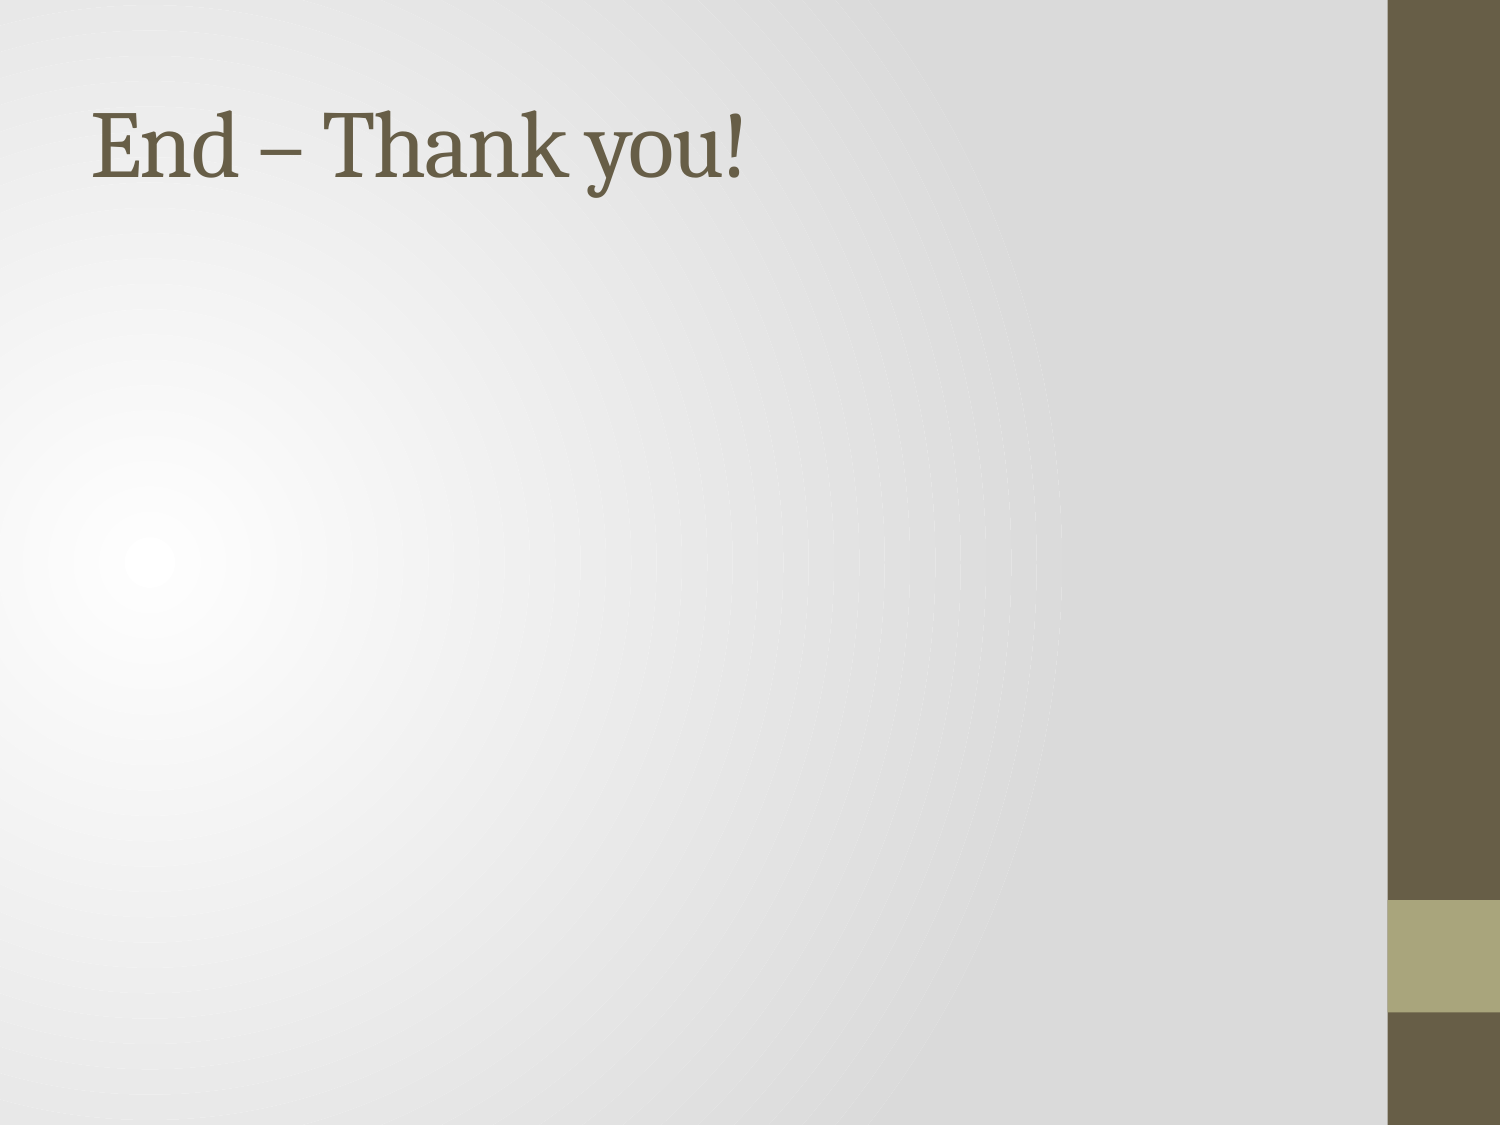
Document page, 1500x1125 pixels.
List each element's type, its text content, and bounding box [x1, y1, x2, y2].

title End – Thank you! [75, 45, 1325, 233]
